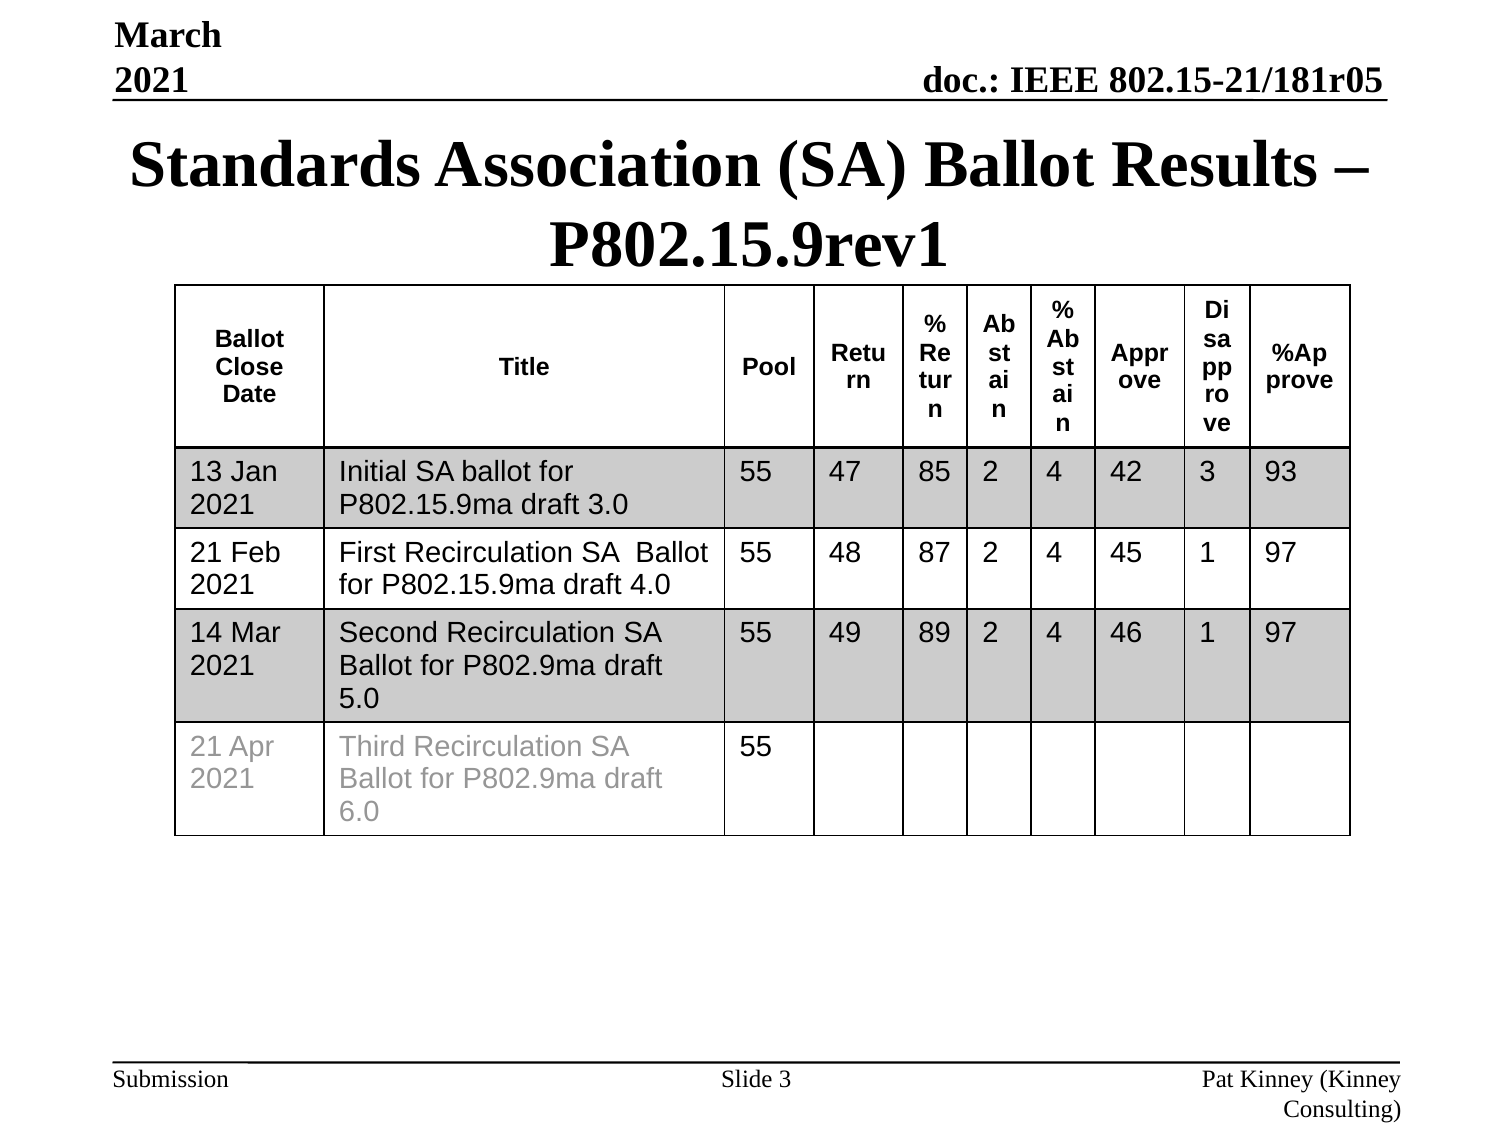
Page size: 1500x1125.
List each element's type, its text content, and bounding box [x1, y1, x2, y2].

table_cell [968, 723, 1030, 835]
table_cell 46 [1096, 610, 1184, 721]
table_cell 45 [1096, 529, 1184, 608]
table_cell [1032, 723, 1094, 835]
table_cell 14 Mar 2021 [176, 610, 323, 721]
table_cell 1 [1185, 529, 1249, 608]
table_cell 55 [725, 723, 813, 835]
table_header %Approve [1251, 286, 1349, 446]
table_cell 4 [1032, 610, 1094, 721]
slide_number Slide 3 [712, 1061, 800, 1093]
table_cell 47 [815, 449, 902, 527]
table_cell [1096, 723, 1184, 835]
table_cell [904, 723, 966, 835]
table_cell [815, 723, 902, 835]
table_header Title [325, 286, 724, 446]
table_header Abstain [968, 286, 1030, 446]
table_cell 13 Jan 2021 [176, 449, 323, 527]
table_header Return [815, 286, 902, 446]
table_header Disapprove [1185, 286, 1249, 446]
table_cell 4 [1032, 449, 1094, 527]
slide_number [114, 54, 270, 101]
table_header Approve [1096, 286, 1184, 446]
table_cell 2 [968, 449, 1030, 527]
table_cell 21 Feb 2021 [176, 529, 323, 608]
table_cell 21 Apr 2021 [176, 723, 323, 835]
table_header %Abstain [1032, 286, 1094, 446]
table_cell 93 [1251, 449, 1349, 527]
table_cell 55 [725, 449, 813, 527]
table_header Ballot Close Date [176, 286, 323, 446]
table_cell Initial SA ballot for P802.15.9ma draft 3.0 [325, 449, 724, 527]
table_cell 87 [904, 529, 966, 608]
table_cell 42 [1096, 449, 1184, 527]
table_header %Return [904, 286, 966, 446]
table_cell 85 [904, 449, 966, 527]
table_cell 97 [1251, 610, 1349, 721]
table_cell [1251, 723, 1349, 835]
table_cell 49 [815, 610, 902, 721]
table_cell 55 [725, 610, 813, 721]
table_cell [1185, 723, 1249, 835]
table_cell 55 [725, 529, 813, 608]
table_cell 97 [1251, 529, 1349, 608]
table_cell 2 [968, 610, 1030, 721]
footer Pat Kinney (Kinney Consulting) [1092, 1061, 1402, 1093]
table_cell Second Recirculation SA Ballot for P802.9ma draft 5.0 [325, 610, 724, 721]
table_cell First Recirculation SA Ballot for P802.15.9ma draft 4.0 [325, 529, 724, 608]
table_cell 2 [968, 529, 1030, 608]
table_cell 1 [1185, 610, 1249, 721]
table_cell 4 [1032, 529, 1094, 608]
table_header Pool [725, 286, 813, 446]
title Standards Association (SA) Ballot Results – P802.15.9rev1 [112, 112, 1388, 288]
table_cell 89 [904, 610, 966, 721]
table_cell 3 [1185, 449, 1249, 527]
table_cell Third Recirculation SA Ballot for P802.9ma draft 6.0 [325, 723, 724, 835]
table_cell 48 [815, 529, 902, 608]
